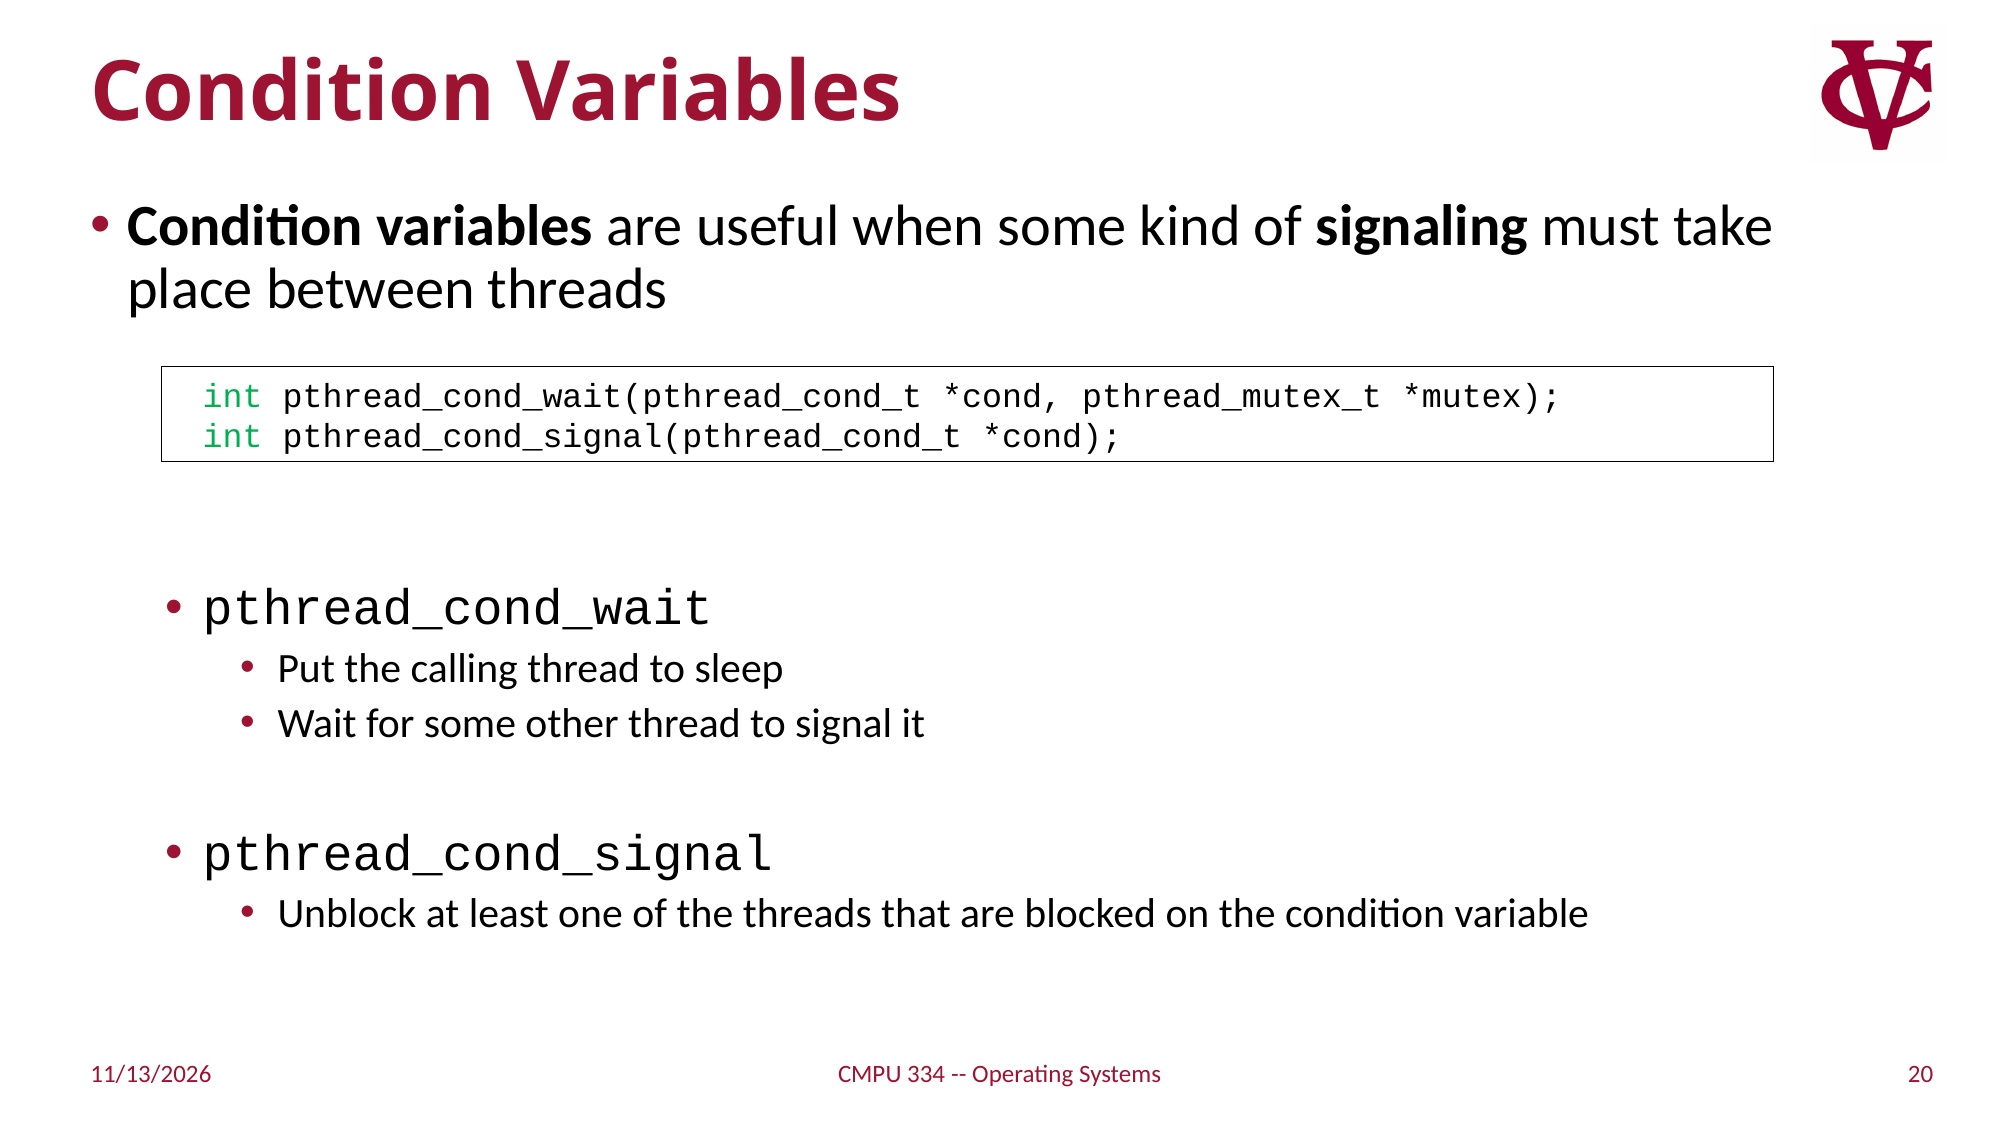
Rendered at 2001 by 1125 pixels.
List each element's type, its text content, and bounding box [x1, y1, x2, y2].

list Condition variables are useful when some kind of signaling must take place between threads pthread_cond_wait Put the calling thread to sleep Wait for some other thread to signal it pthread_cond_signal Unblock at least one of the threads that are blocked on the condition variable [75, 187, 1925, 1006]
picture [1809, 24, 1949, 164]
text_box int pthread_cond_wait(pthread_cond_t *cond, pthread_mutex_t *mutex); int pthread_cond_signal(pthread_cond_t *cond); [161, 366, 1774, 462]
slide_number 20 [1384, 1042, 1949, 1103]
footer CMPU 334 -- Operating Systems [662, 1042, 1338, 1103]
title Condition Variables [75, 37, 1793, 151]
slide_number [75, 1042, 640, 1103]
